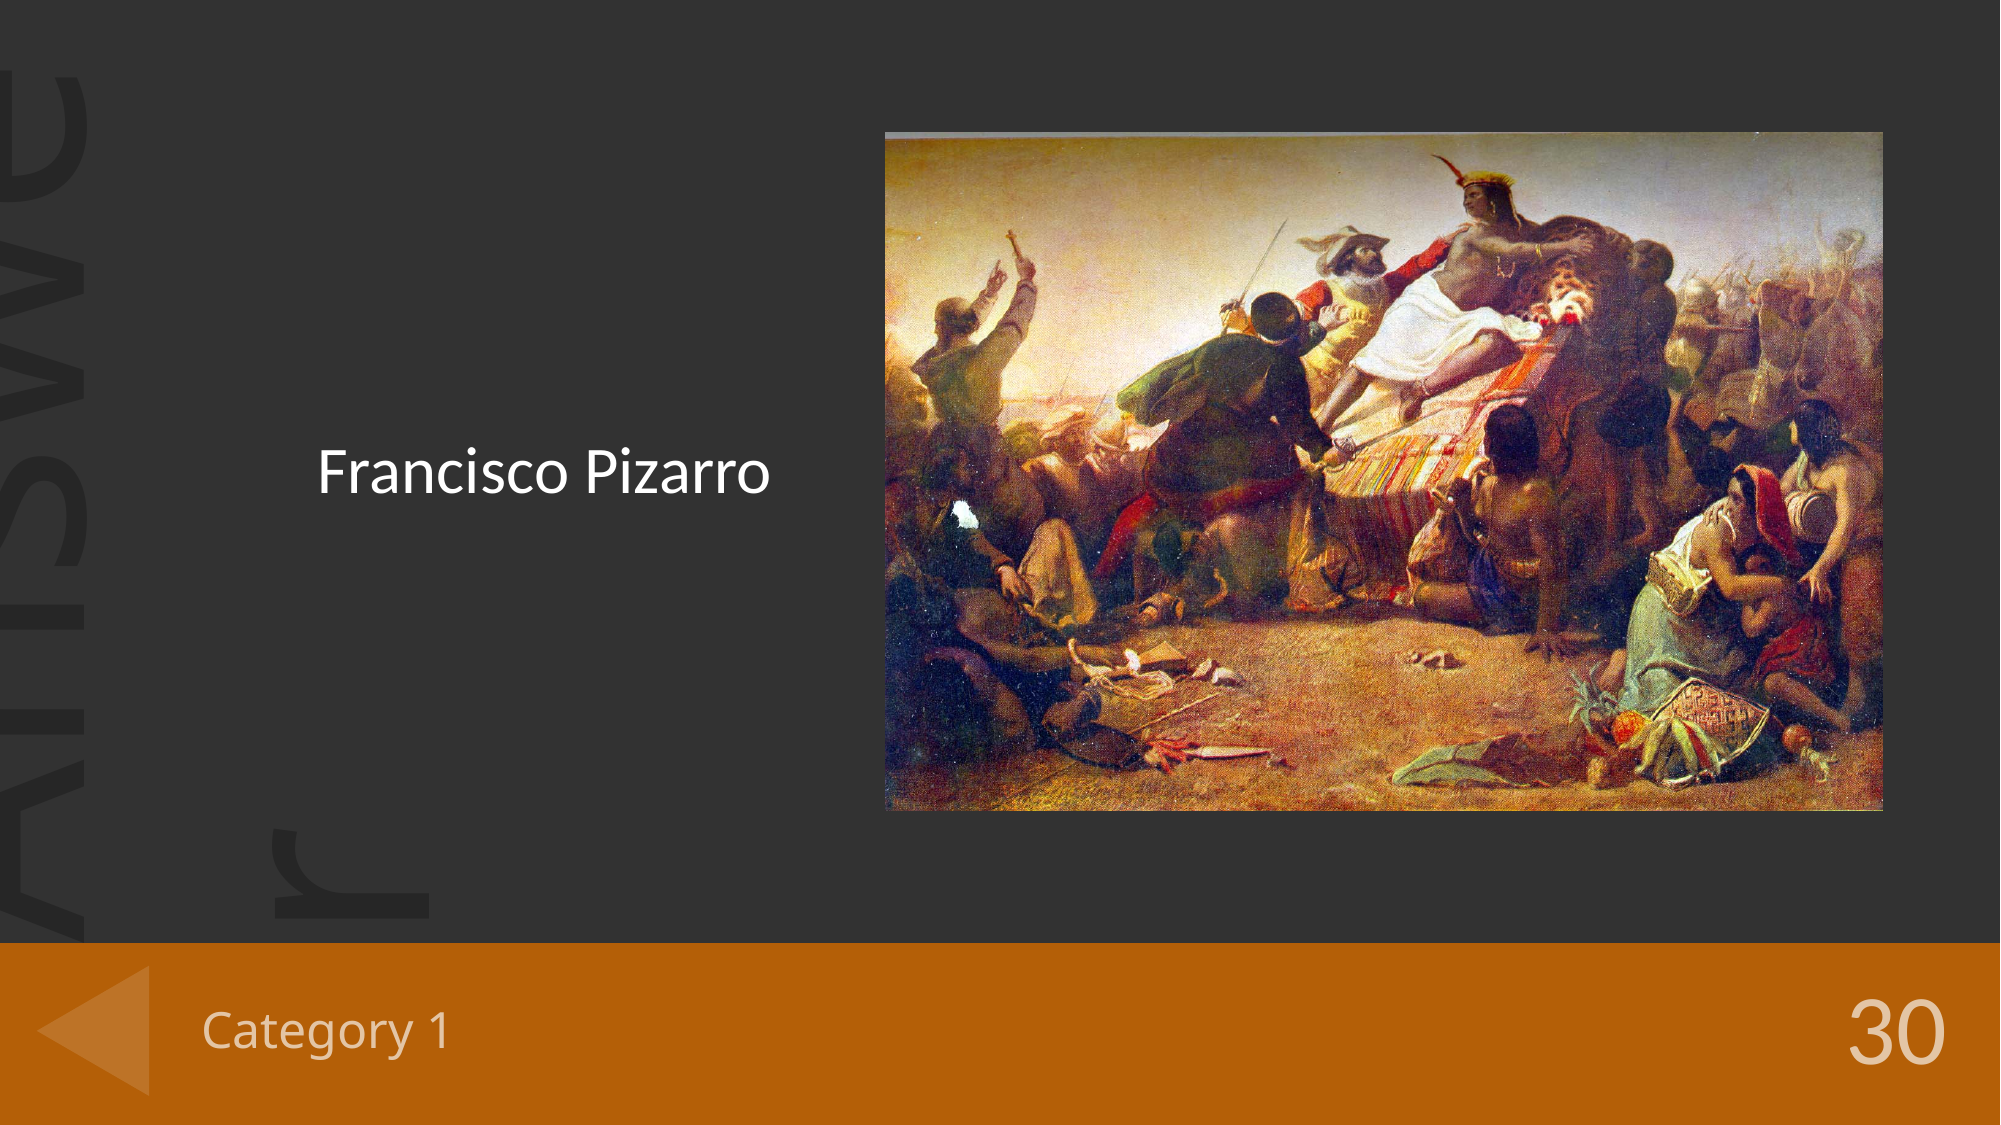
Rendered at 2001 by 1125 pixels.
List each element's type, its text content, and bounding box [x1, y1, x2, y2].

list 30 [1494, 967, 1963, 1097]
list Francisco Pizarro [302, 307, 884, 636]
title Category 1 [185, 967, 1494, 1097]
picture [884, 132, 1883, 811]
